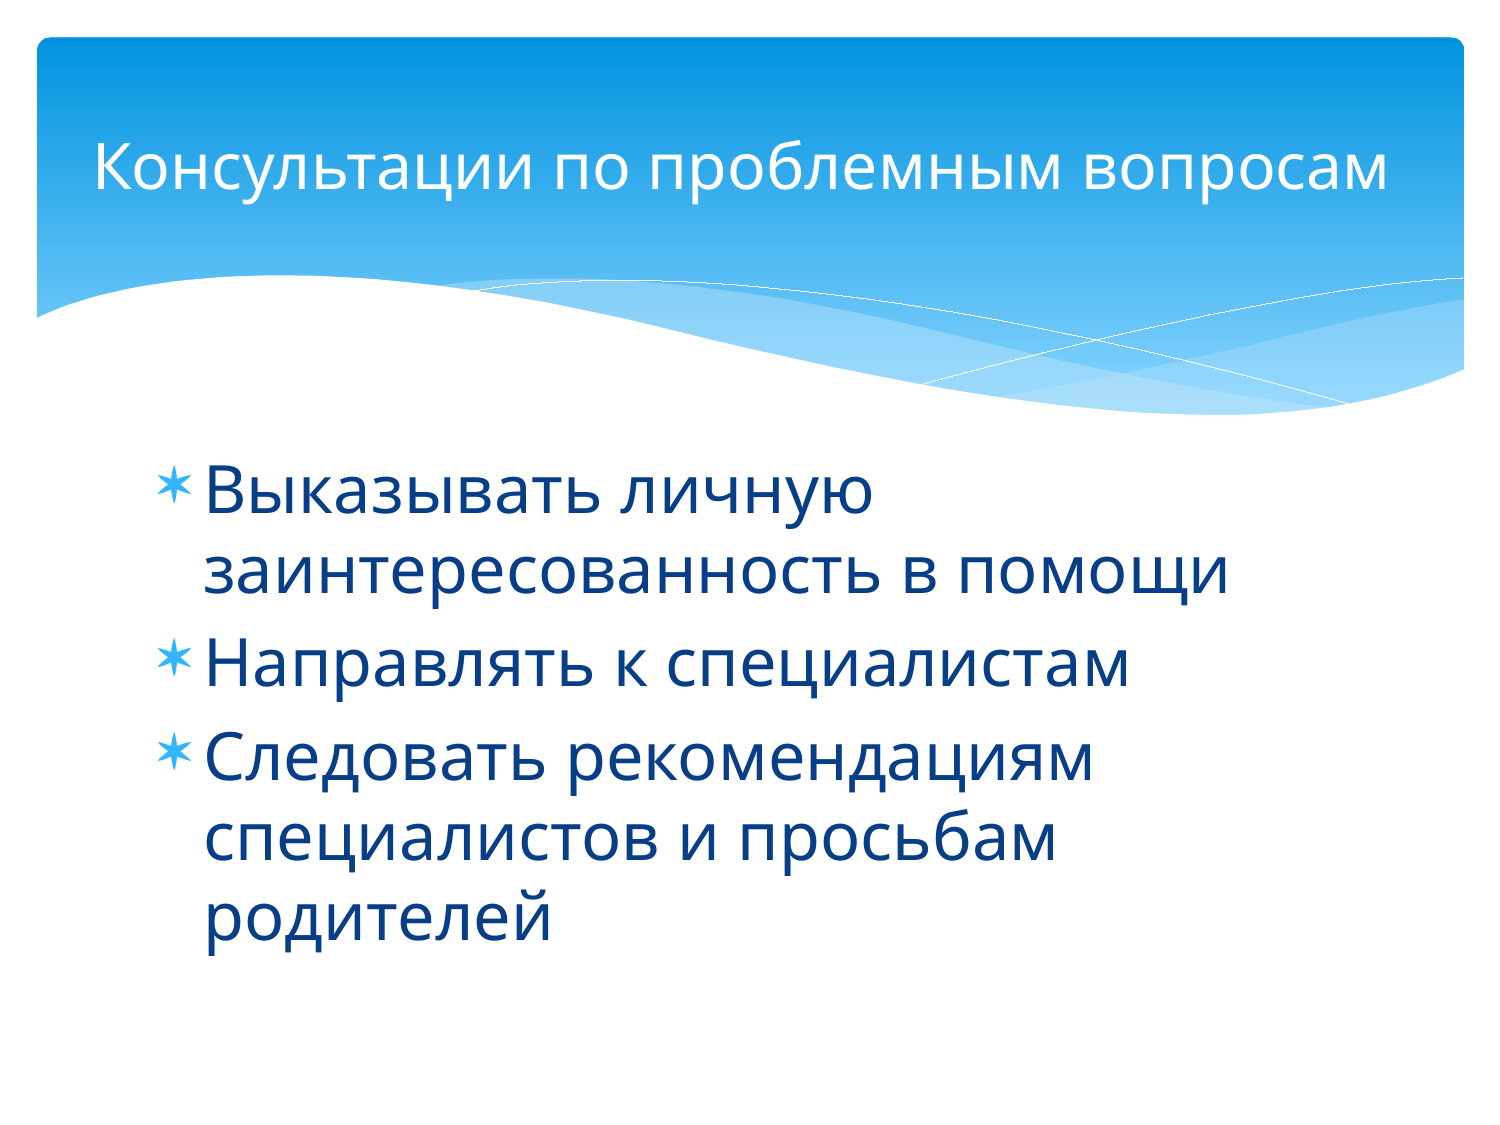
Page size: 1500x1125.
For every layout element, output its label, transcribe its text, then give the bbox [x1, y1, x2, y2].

title Консультации по проблемным вопросам [75, 78, 1425, 327]
list Выказывать личную заинтересованность в помощи Направлять к специалистам Следовать рекомендациям специалистов и просьбам родителей [143, 438, 1359, 1005]
